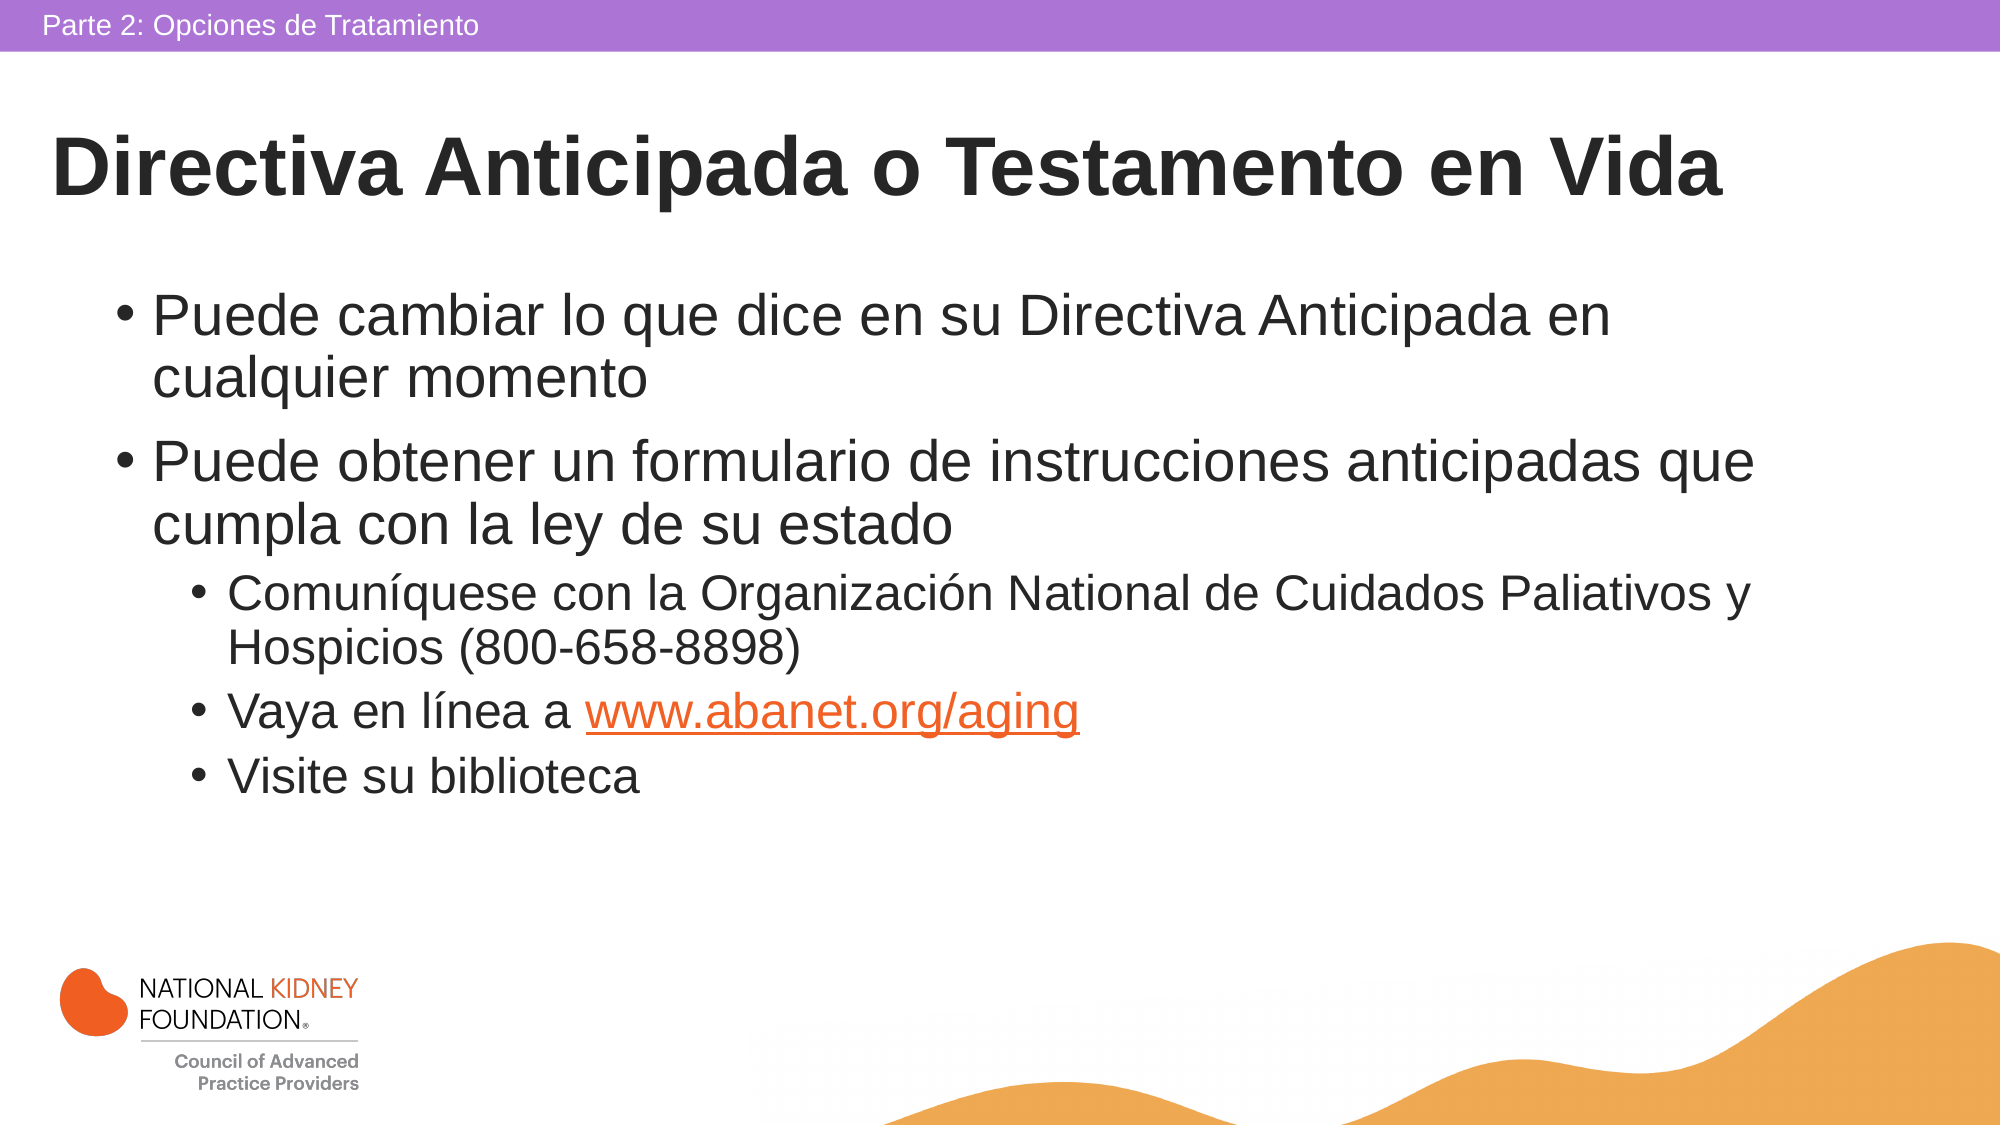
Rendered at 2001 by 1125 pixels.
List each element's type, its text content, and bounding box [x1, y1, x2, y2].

text_box Parte 2: Opciones de Tratamiento [27, 0, 600, 49]
picture [22, 960, 399, 1098]
list Puede cambiar lo que dice en su Directiva Anticipada en cualquier momento Puede obtener un formulario de instrucciones anticipadas que cumpla con la ley de su estado Comuníquese con la Organización National de Cuidados Paliativos y Hospicios (800-658-8898) Vaya en línea a www.abanet.org/aging Visite su biblioteca [100, 277, 1842, 965]
picture [747, 935, 2001, 1125]
text_box [22, 960, 476, 1125]
title Directiva Anticipada o Testamento en Vida [36, 59, 1863, 278]
